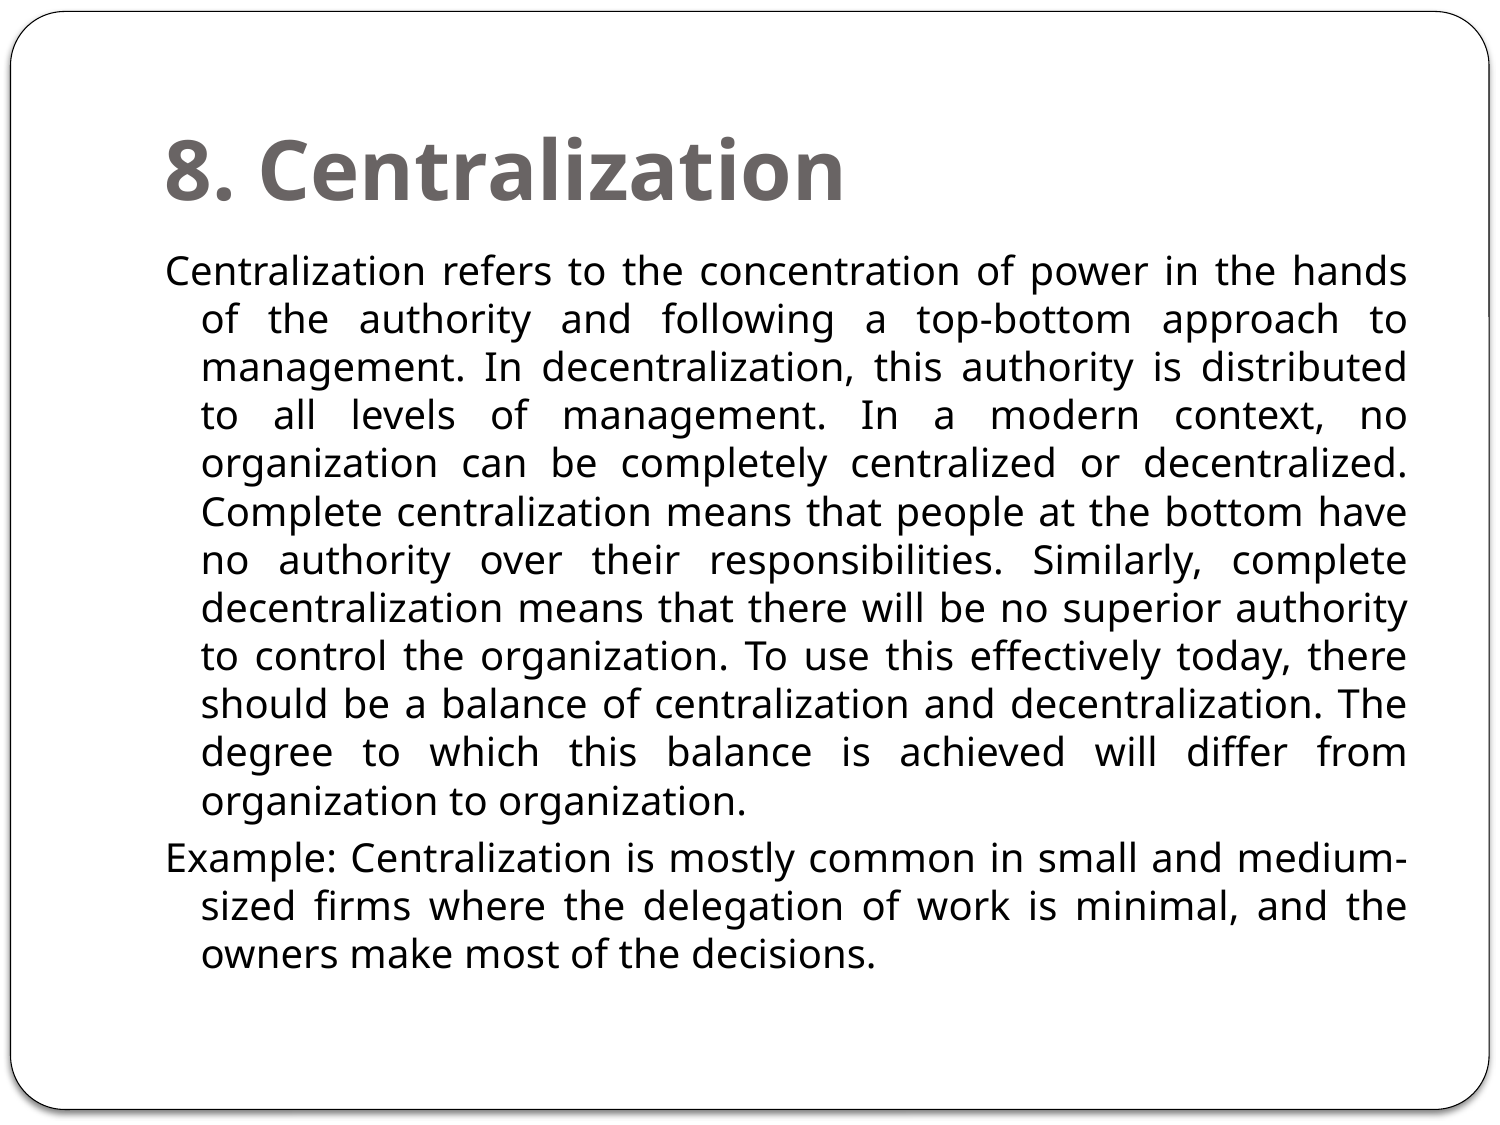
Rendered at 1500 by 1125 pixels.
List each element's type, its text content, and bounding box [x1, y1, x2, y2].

title 8. Centralization [150, 45, 1425, 233]
list Centralization refers to the concentration of power in the hands of the authority and following a top-bottom approach to management. In decentralization, this authority is distributed to all levels of management. In a modern context, no organization can be completely centralized or decentralized. Complete centralization means that people at the bottom have no authority over their responsibilities. Similarly, complete decentralization means that there will be no superior authority to control the organization. To use this effectively today, there should be a balance of centralization and decentralization. The degree to which this balance is achieved will differ from organization to organization. Example: Centralization is mostly common in small and medium-sized firms where the delegation of work is minimal, and the owners make most of the decisions. [150, 237, 1425, 988]
